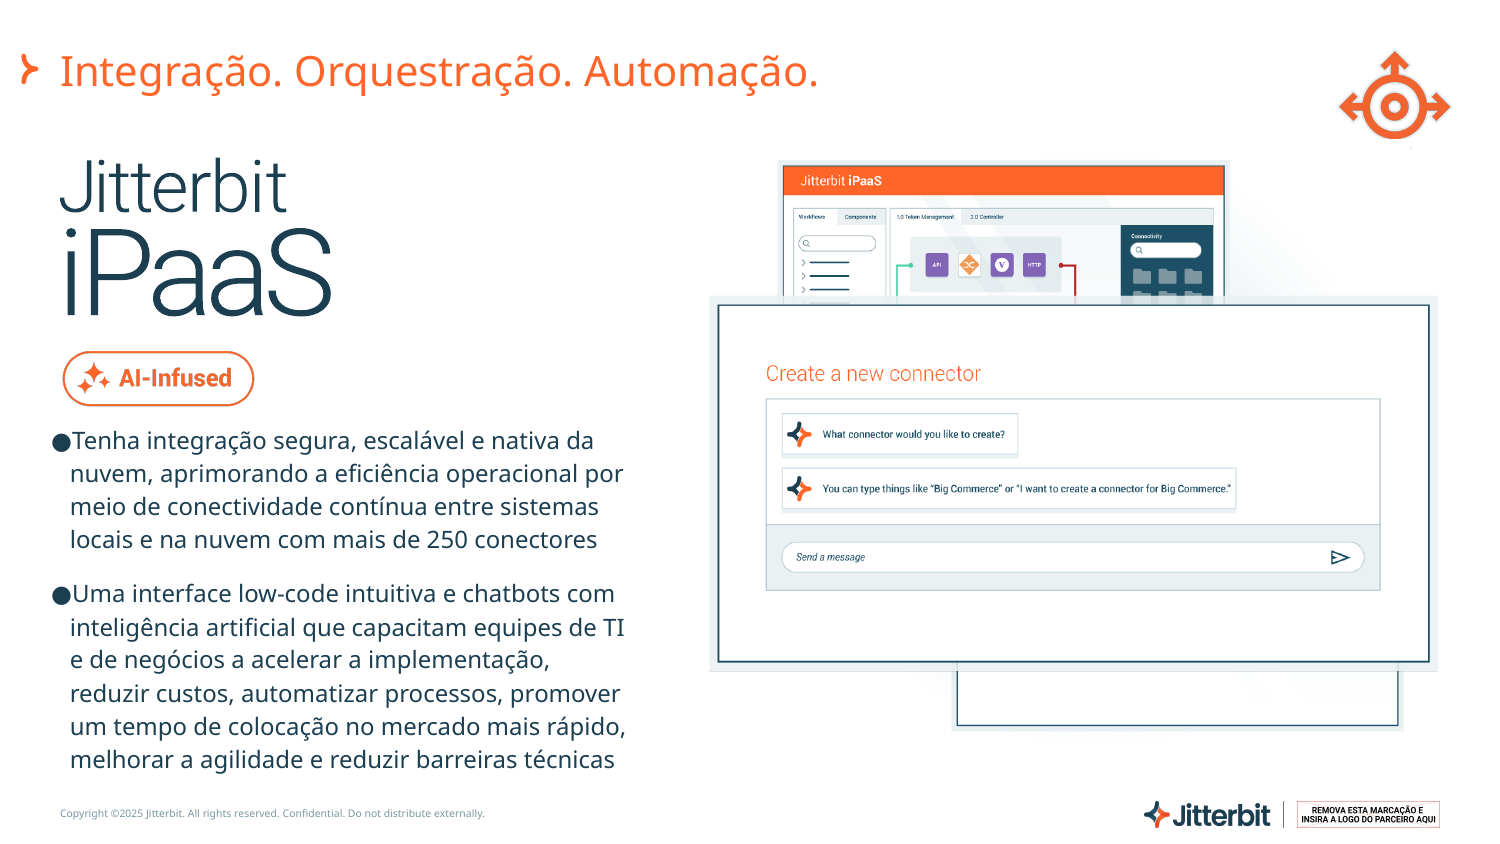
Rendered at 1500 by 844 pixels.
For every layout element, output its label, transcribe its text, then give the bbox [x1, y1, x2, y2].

text_box [153, 250, 205, 317]
text_box [98, 159, 105, 166]
text_box [268, 228, 331, 317]
text_box [66, 228, 77, 238]
text_box [192, 172, 211, 212]
text_box [60, 160, 92, 213]
text_box [266, 163, 287, 213]
title Integração. Orquestração. Automação. [60, 45, 1286, 157]
picture [1297, 801, 1440, 828]
list Tenha integração segura, escalável e nativa da nuvem, aprimorando a eficiência operacional por meio de conectividade contínua entre sistemas locais e na nuvem com mais de 250 conectores Uma interface low-code intuitiva e chatbots com inteligência artificial que capacitam equipes de TI e de negócios a acelerar a implementação, reduzir custos, automatizar processos, promover um tempo de colocação no mercado mais rápido, melhorar a agilidade e reduzir barreiras técnicas [51, 421, 628, 786]
text_box [254, 159, 261, 166]
text_box [215, 157, 247, 213]
text_box [211, 250, 263, 317]
text_box [90, 229, 150, 316]
picture [60, 349, 256, 409]
picture [705, 40, 1461, 759]
text_box [130, 163, 152, 213]
picture [1144, 801, 1284, 828]
text_box [67, 251, 75, 316]
text_box [153, 172, 186, 213]
text_box [255, 173, 260, 212]
text_box [108, 163, 130, 213]
text_box [99, 173, 104, 212]
